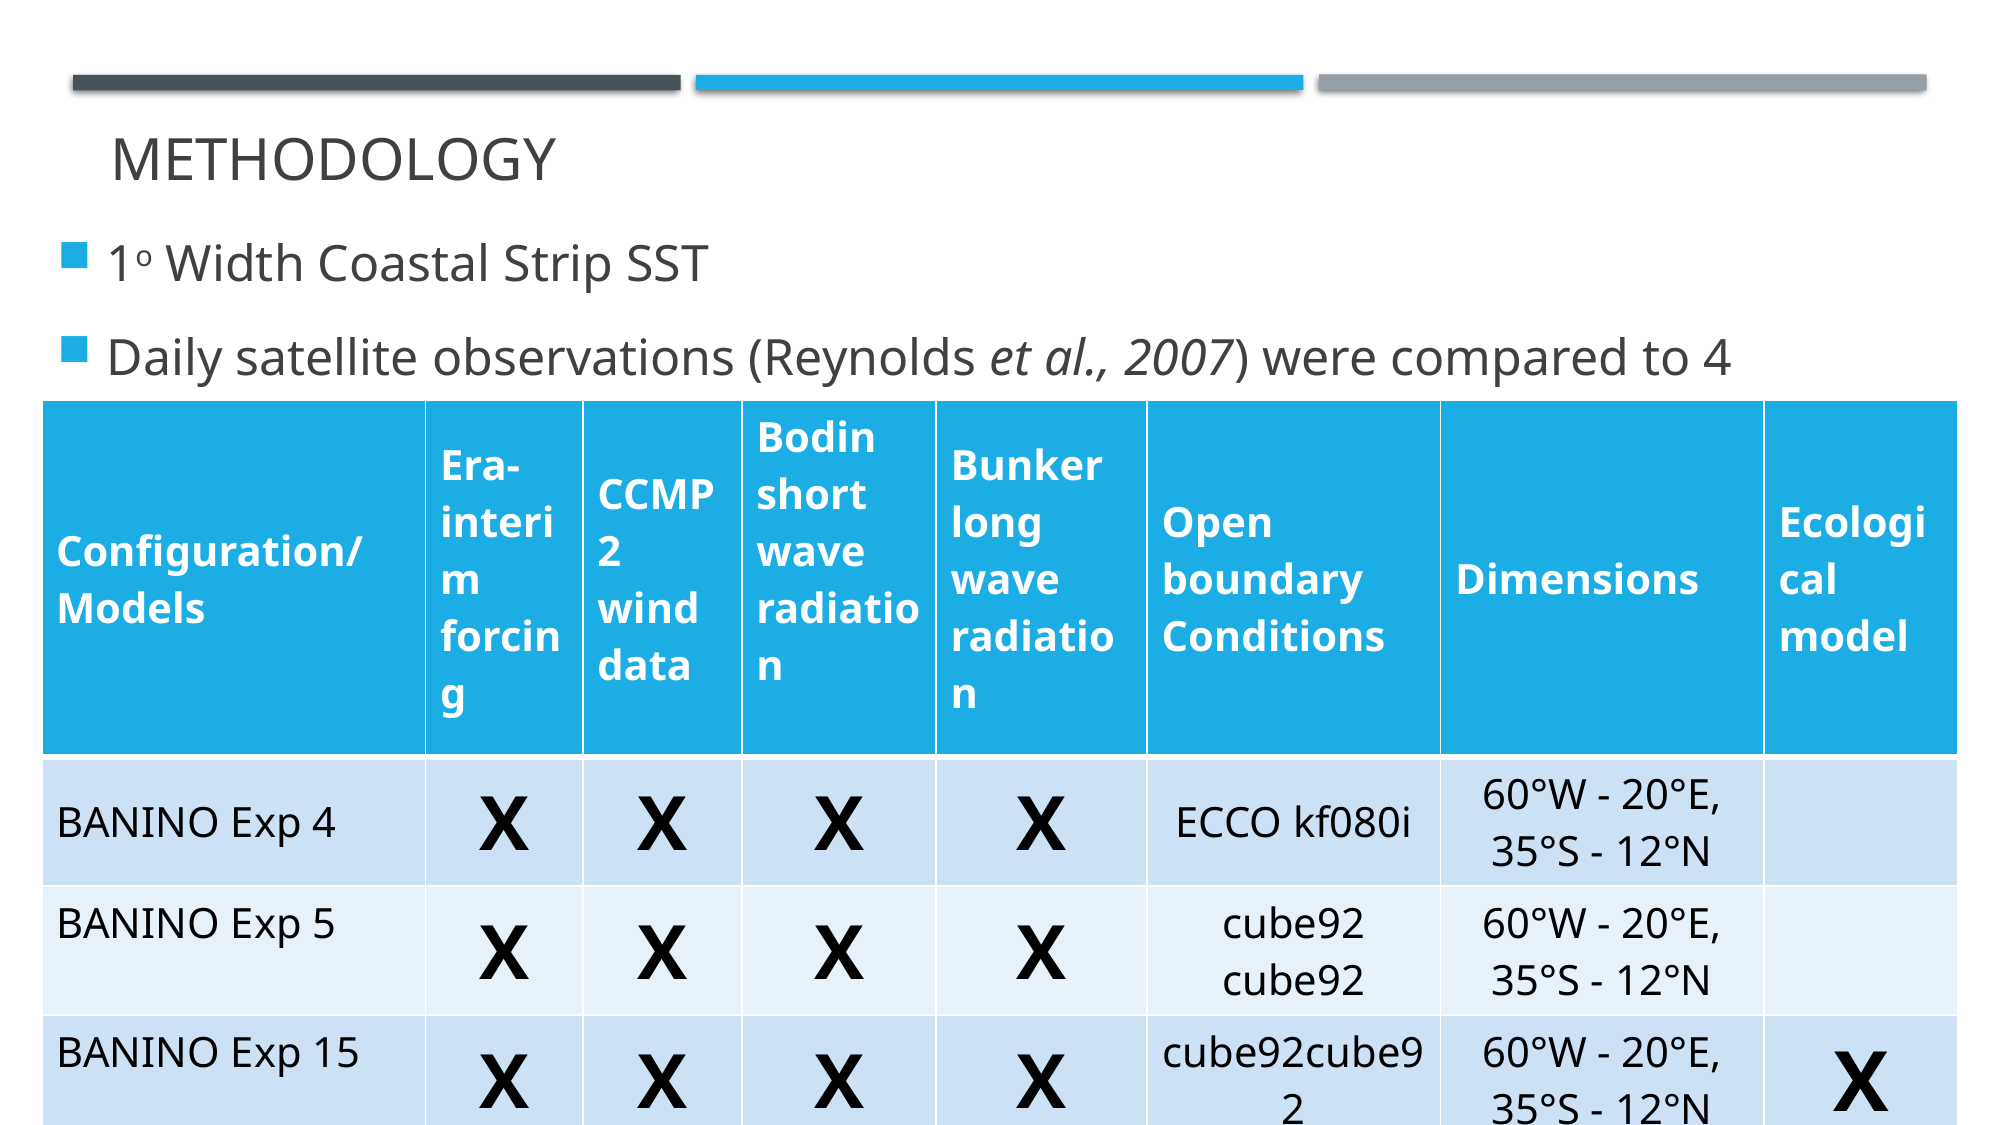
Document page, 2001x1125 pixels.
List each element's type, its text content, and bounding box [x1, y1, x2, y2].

table_cell X [584, 760, 741, 885]
table_header Bodin short wave radiation [743, 401, 935, 754]
table_cell X [1765, 1016, 1957, 1125]
table_cell X [426, 760, 582, 885]
table_cell X [426, 887, 582, 1014]
table_cell X [743, 760, 935, 885]
table_cell X [743, 1016, 935, 1125]
table_header Ecological model [1765, 401, 1957, 754]
table_cell BANINO Exp 4 [43, 760, 425, 885]
table_header Bunker long wave radiation [937, 401, 1146, 754]
table_cell X [584, 887, 741, 1014]
table_cell X [426, 1016, 582, 1125]
title Methodology [95, 119, 1905, 204]
table_cell [1765, 760, 1957, 885]
table_cell [1765, 887, 1957, 1014]
table_cell cube92cube92 [1148, 1016, 1440, 1125]
table_header CCMP2 wind data [584, 401, 741, 754]
table_cell X [743, 887, 935, 1014]
table_header Dimensions [1441, 401, 1763, 754]
table_header Era-interim forcing [426, 401, 582, 754]
table_cell X [584, 1016, 741, 1125]
table_header Open boundary Conditions [1148, 401, 1440, 754]
table_cell X [937, 1016, 1146, 1125]
table_cell X [937, 760, 1146, 885]
table_cell BANINO Exp 15 [43, 1016, 425, 1125]
table_header Configuration/Models [43, 401, 425, 754]
list 1o Width Coastal Strip SST Daily satellite observations (Reynolds et al., 2007) were compared to 4 numerical models [41, 211, 1905, 399]
table_cell BANINO Exp 5 [43, 887, 425, 1014]
table_cell 60°W - 20°E, 35°S - 12°N [1441, 1016, 1763, 1125]
table_cell 60°W - 20°E, 35°S - 12°N [1441, 887, 1763, 1014]
table_cell X [937, 887, 1146, 1014]
table_cell ECCO kf080i [1148, 760, 1440, 885]
table_cell 60°W - 20°E, 35°S - 12°N [1441, 760, 1763, 885]
table_cell cube92 cube92 [1148, 887, 1440, 1014]
